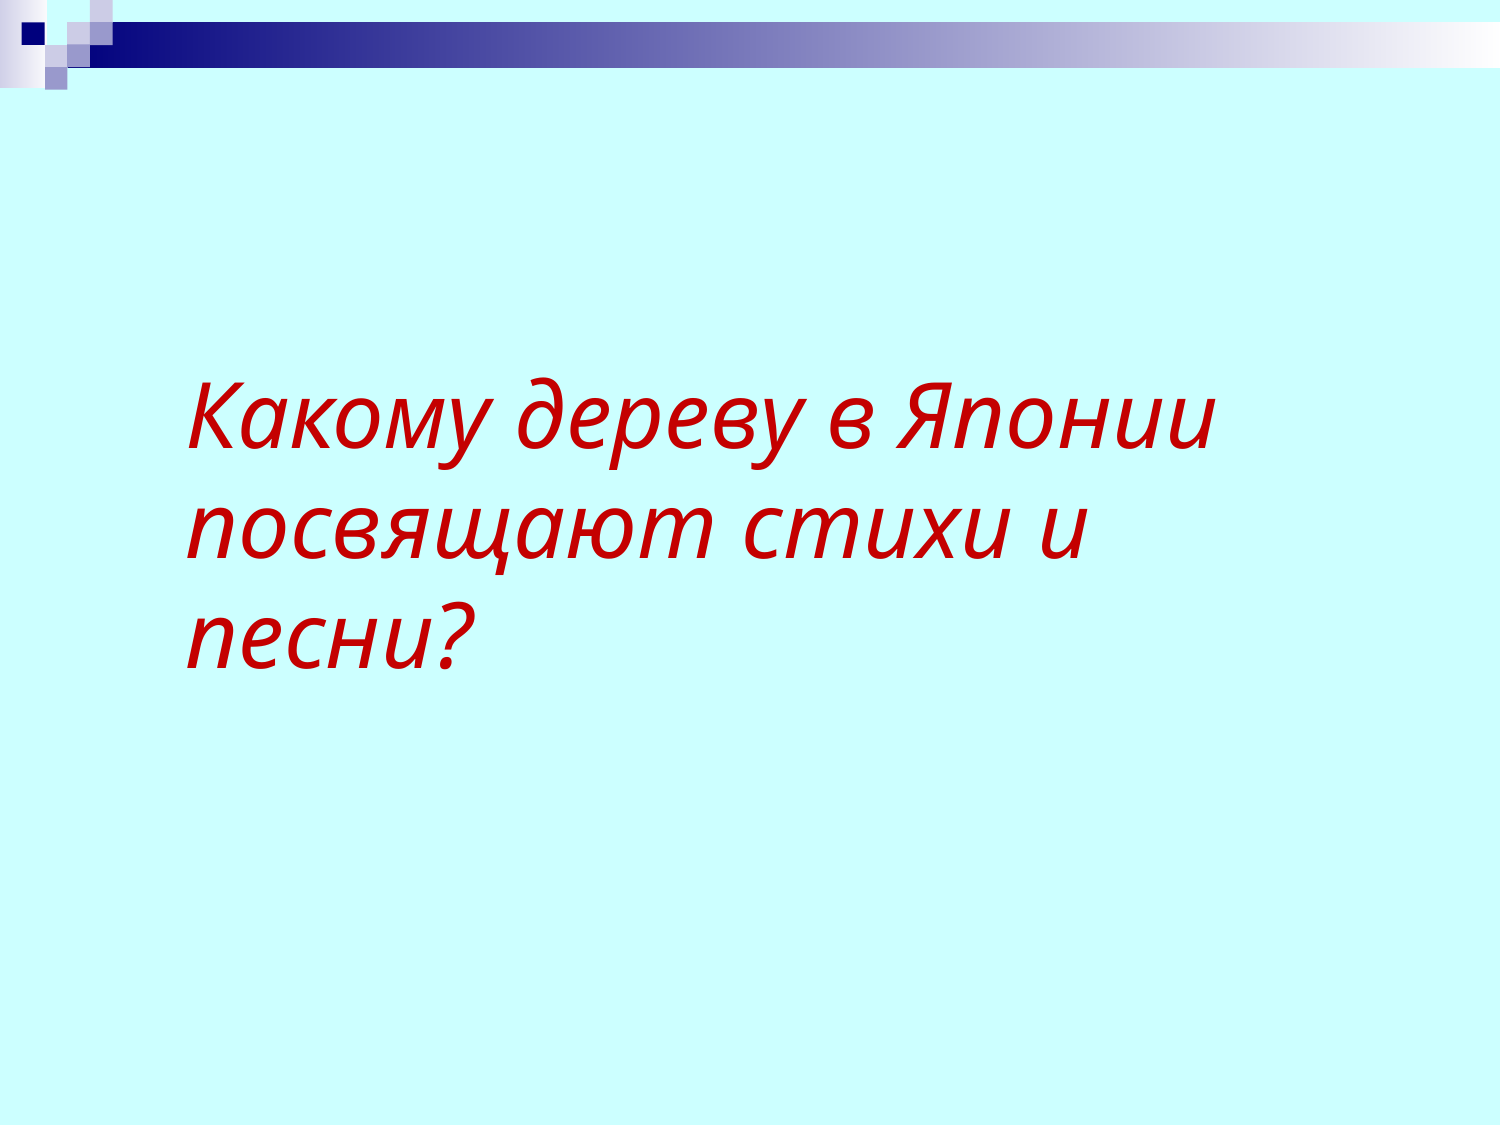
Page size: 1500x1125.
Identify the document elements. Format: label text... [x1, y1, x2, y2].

text_box Какому дереву в Японии посвящают стихи и песни? [171, 349, 1376, 695]
